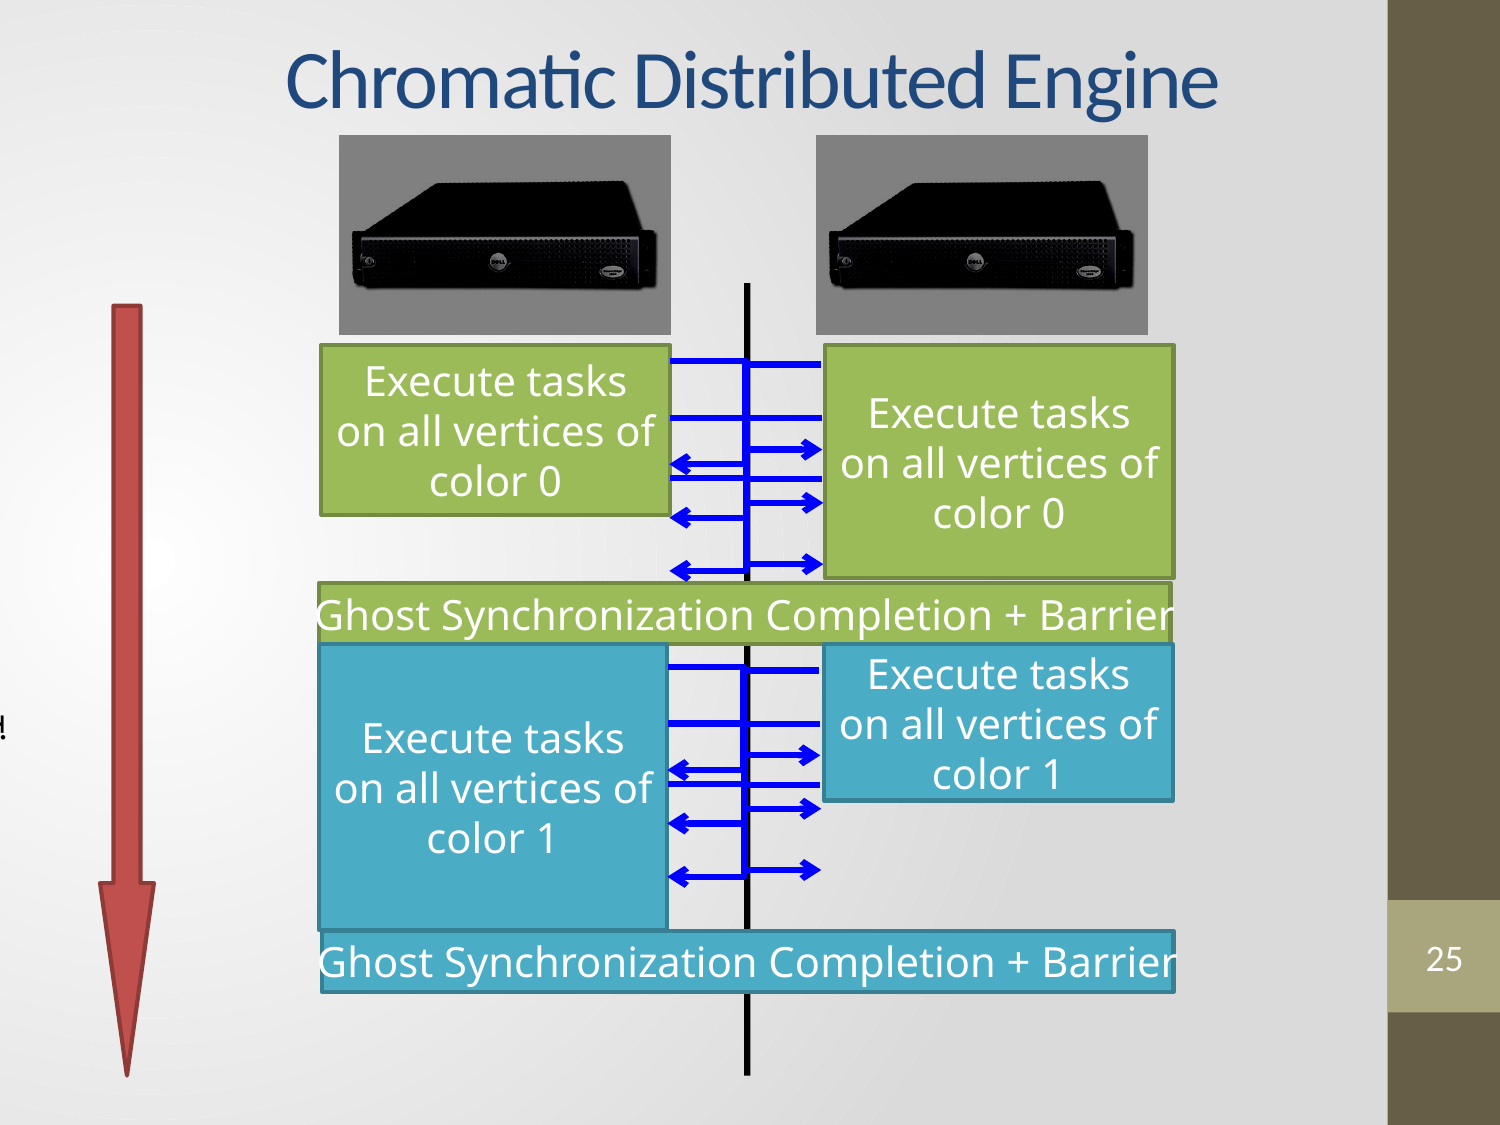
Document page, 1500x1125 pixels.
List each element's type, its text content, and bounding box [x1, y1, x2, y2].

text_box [668, 360, 824, 572]
text_box Execute tasks on all vertices of color 1 [318, 644, 668, 930]
title Chromatic Distributed Engine [270, 12, 1500, 138]
text_box Time [0, 701, 25, 807]
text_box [666, 666, 822, 878]
text_box Ghost Synchronization Completion + Barrier [321, 930, 1174, 992]
slide_number 25 [1398, 925, 1491, 993]
picture [816, 135, 1148, 335]
text_box Execute tasks on all vertices of color 1 [824, 644, 1173, 801]
text_box Execute tasks on all vertices of color 0 [825, 345, 1174, 579]
text_box [100, 305, 154, 1076]
picture [339, 135, 671, 335]
text_box Ghost Synchronization Completion + Barrier [318, 583, 1171, 645]
text_box Execute tasks on all vertices of color 0 [321, 345, 670, 515]
